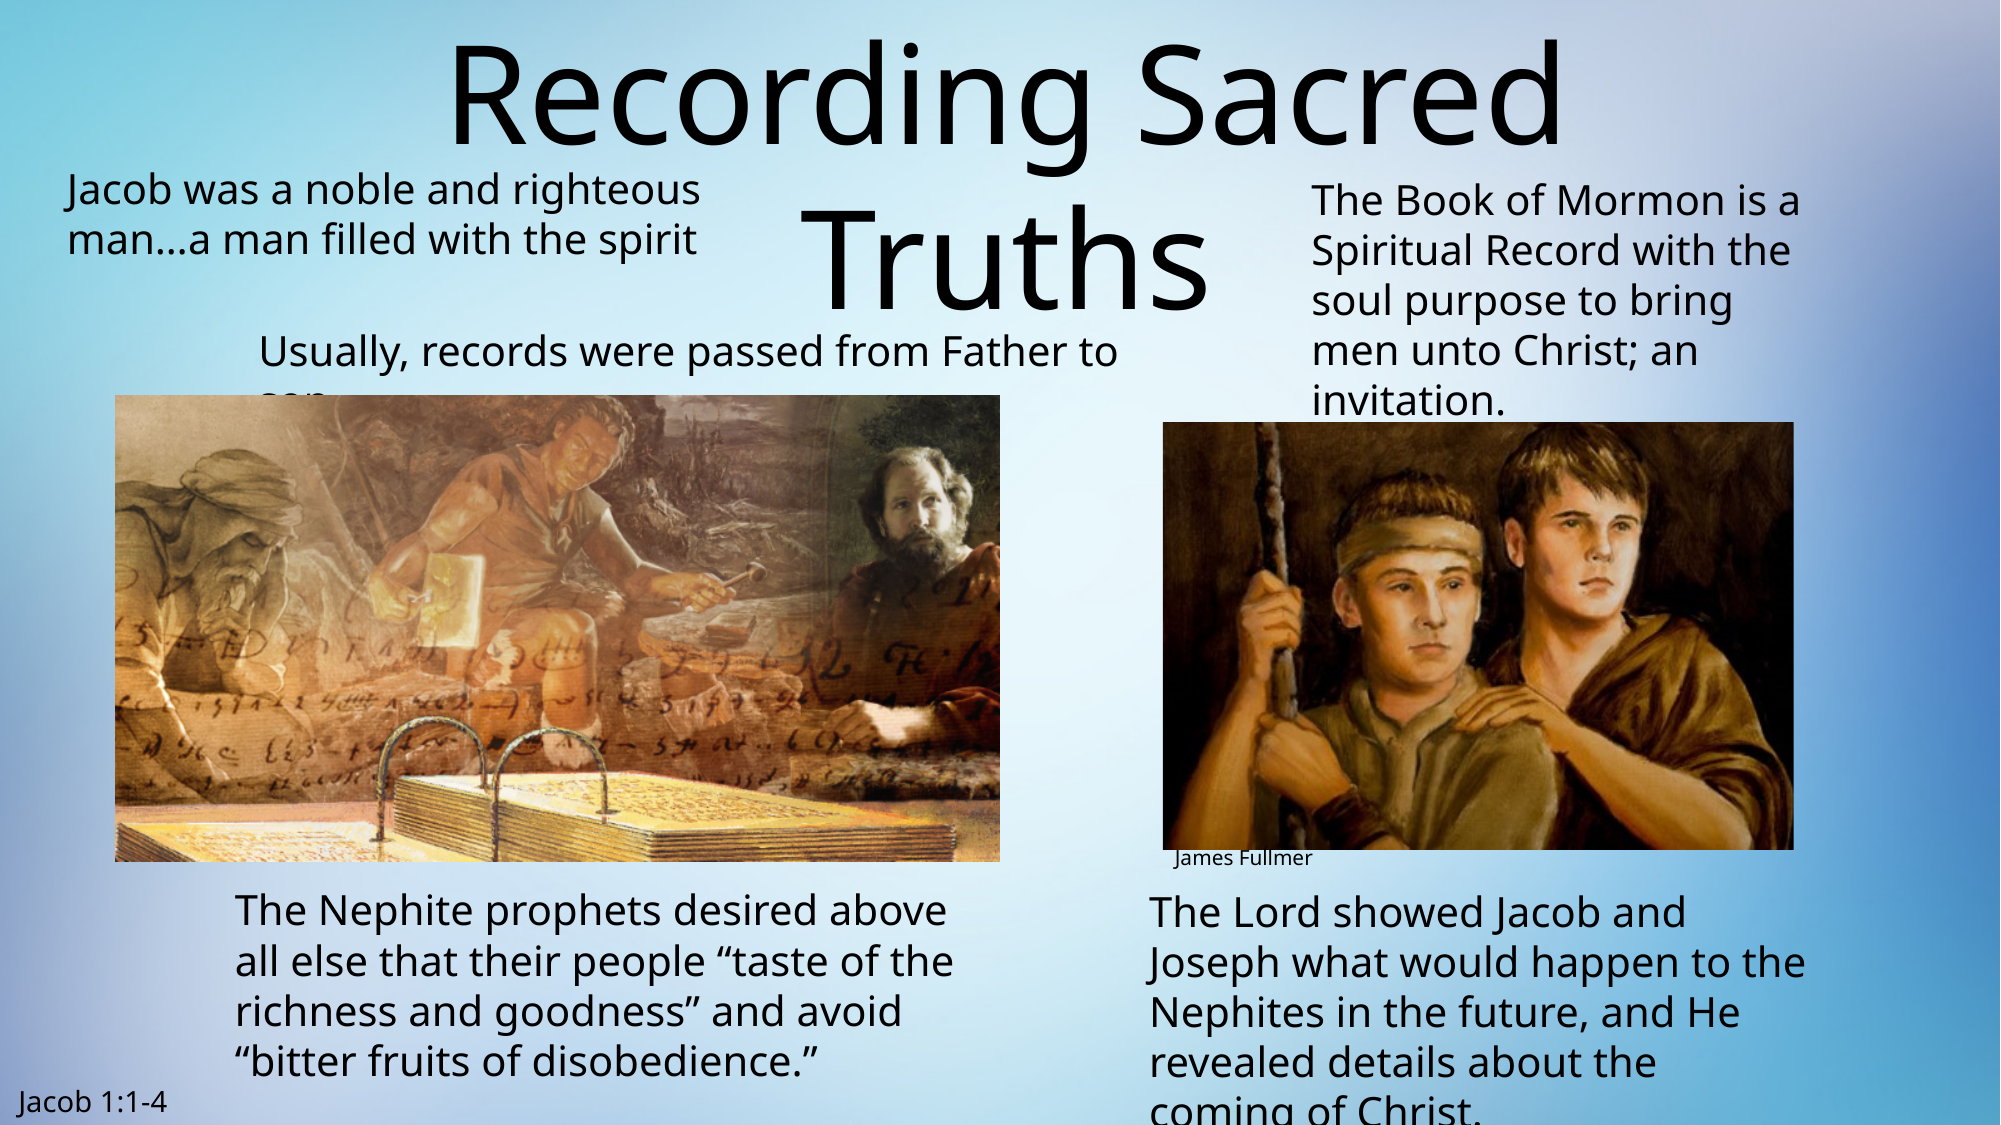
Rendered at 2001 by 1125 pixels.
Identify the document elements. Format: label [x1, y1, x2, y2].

text_box [1159, 421, 1848, 879]
picture [0, 0, 2000, 1125]
